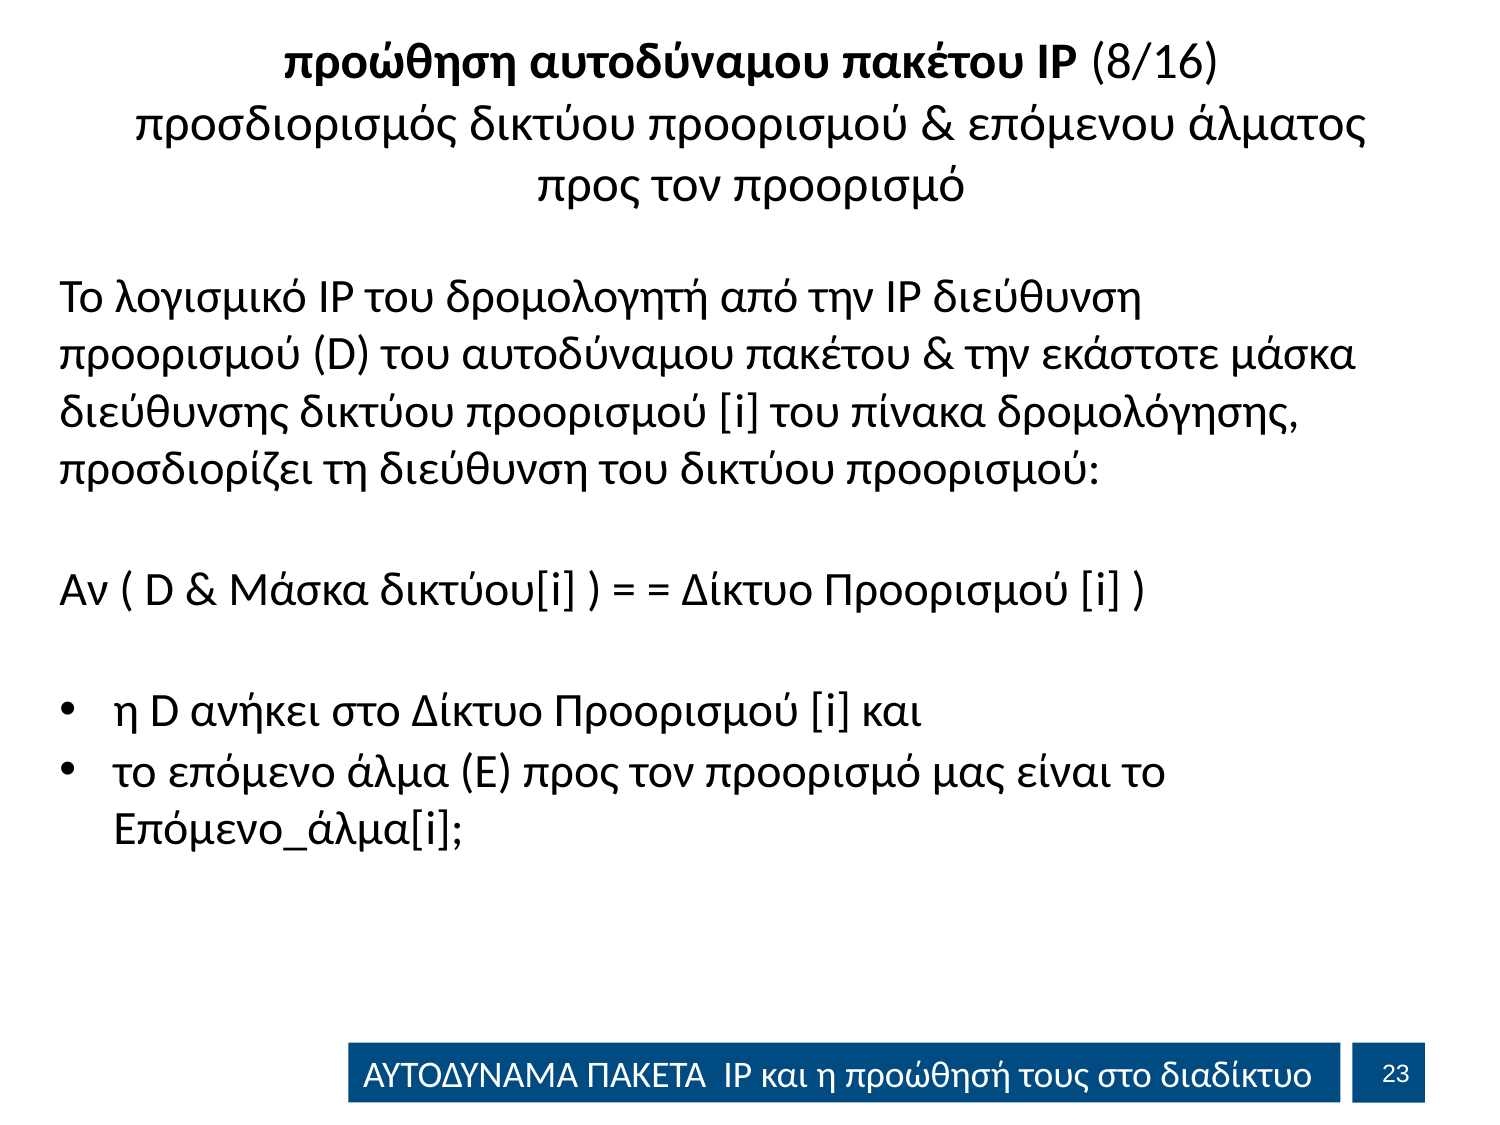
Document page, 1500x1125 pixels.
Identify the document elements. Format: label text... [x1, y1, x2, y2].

list Το λογισμικό IP του δρομολογητή από την IP διεύθυνση προορισμού (D) του αυτοδύναμου πακέτου & την εκάστοτε μάσκα διεύθυνσης δικτύου προορισμού [i] του πίνακα δρομολόγησης, προσδιορίζει τη διεύθυνση του δικτύου προορισμού: Αν ( D & Μάσκα δικτύου[i] ) = = Δίκτυο Προορισμού [i] ) η D ανήκει στο Δίκτυο Προορισμού [i] και το επόμενο άλμα (Ε) προς τον προορισμό μας είναι το Επόμενο_άλμα[i]; [44, 196, 1395, 1024]
slide_number 22 [1352, 1042, 1425, 1103]
title προώθηση αυτοδύναμου πακέτου IP (8/16) προσδιορισμός δικτύου προορισμού & επόμενου άλματος προς τον προορισμό [76, 19, 1427, 220]
